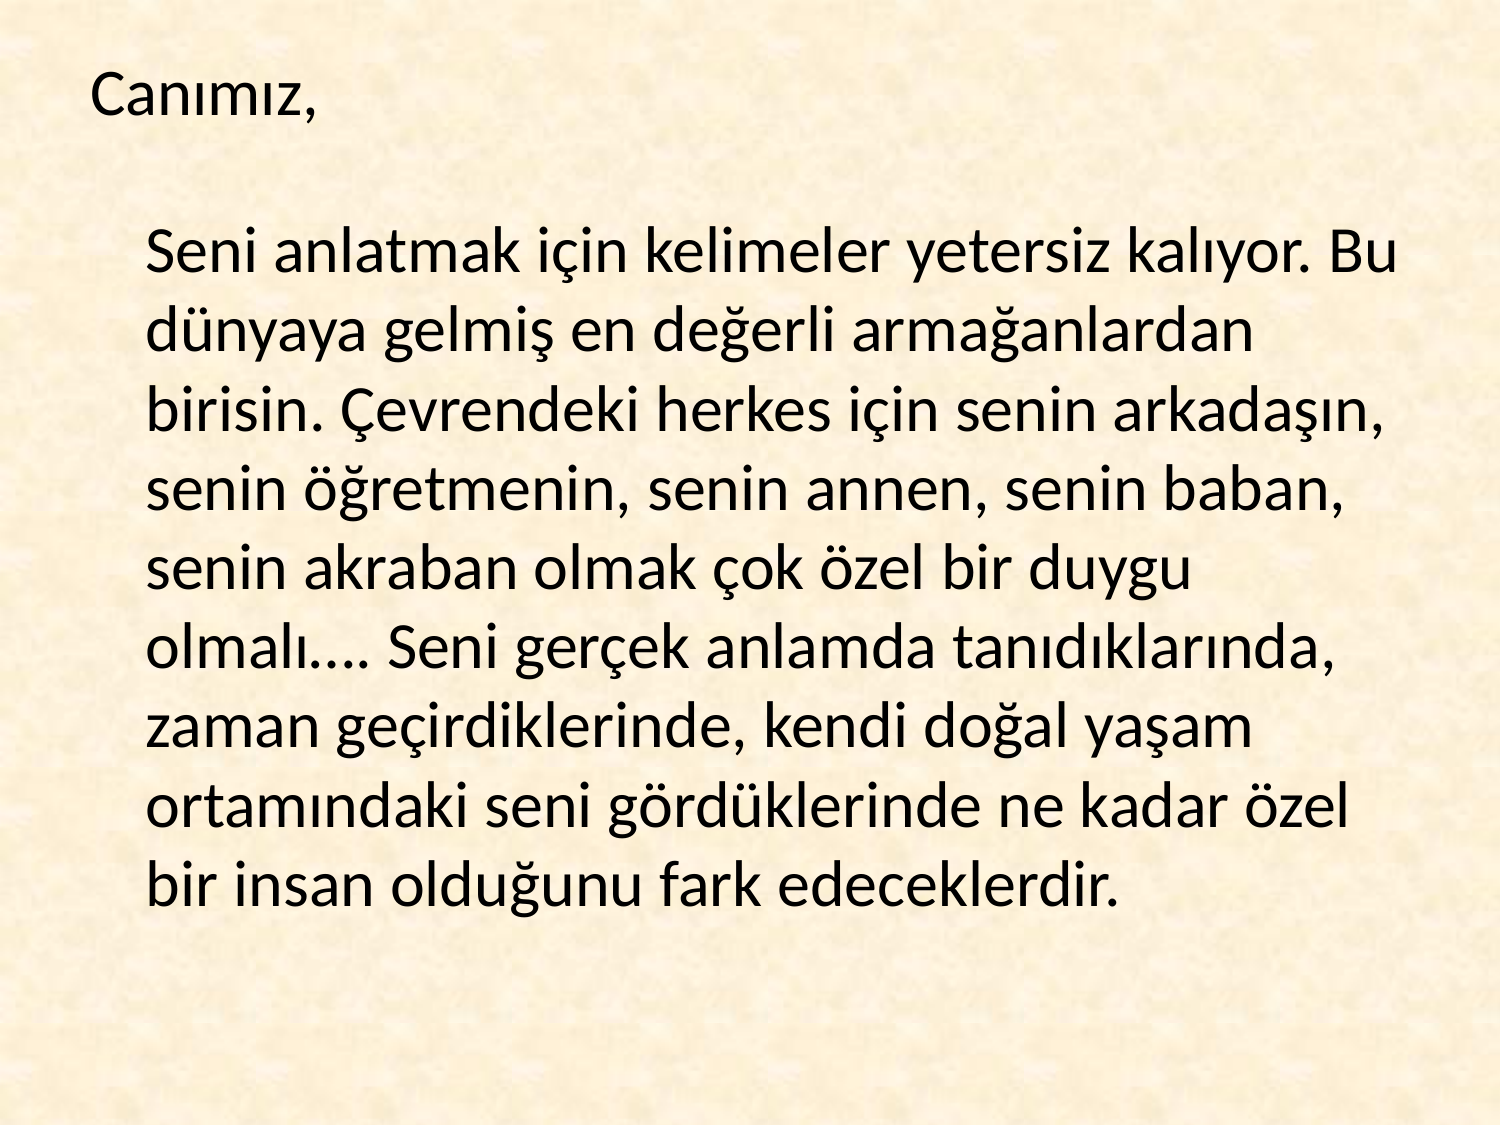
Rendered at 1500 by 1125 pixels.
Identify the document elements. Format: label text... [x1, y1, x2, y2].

picture [0, 0, 1500, 1125]
title Canımız, [75, 70, 1425, 188]
list Seni anlatmak için kelimeler yetersiz kalıyor. Bu dünyaya gelmiş en değerli armağanlardan birisin. Çevrendeki herkes için senin arkadaşın, senin öğretmenin, senin annen, senin baban, senin akraban olmak çok özel bir duygu olmalı…. Seni gerçek anlamda tanıdıklarında, zaman geçirdiklerinde, kendi doğal yaşam ortamındaki seni gördüklerinde ne kadar özel bir insan olduğunu fark edeceklerdir. [75, 199, 1425, 1005]
